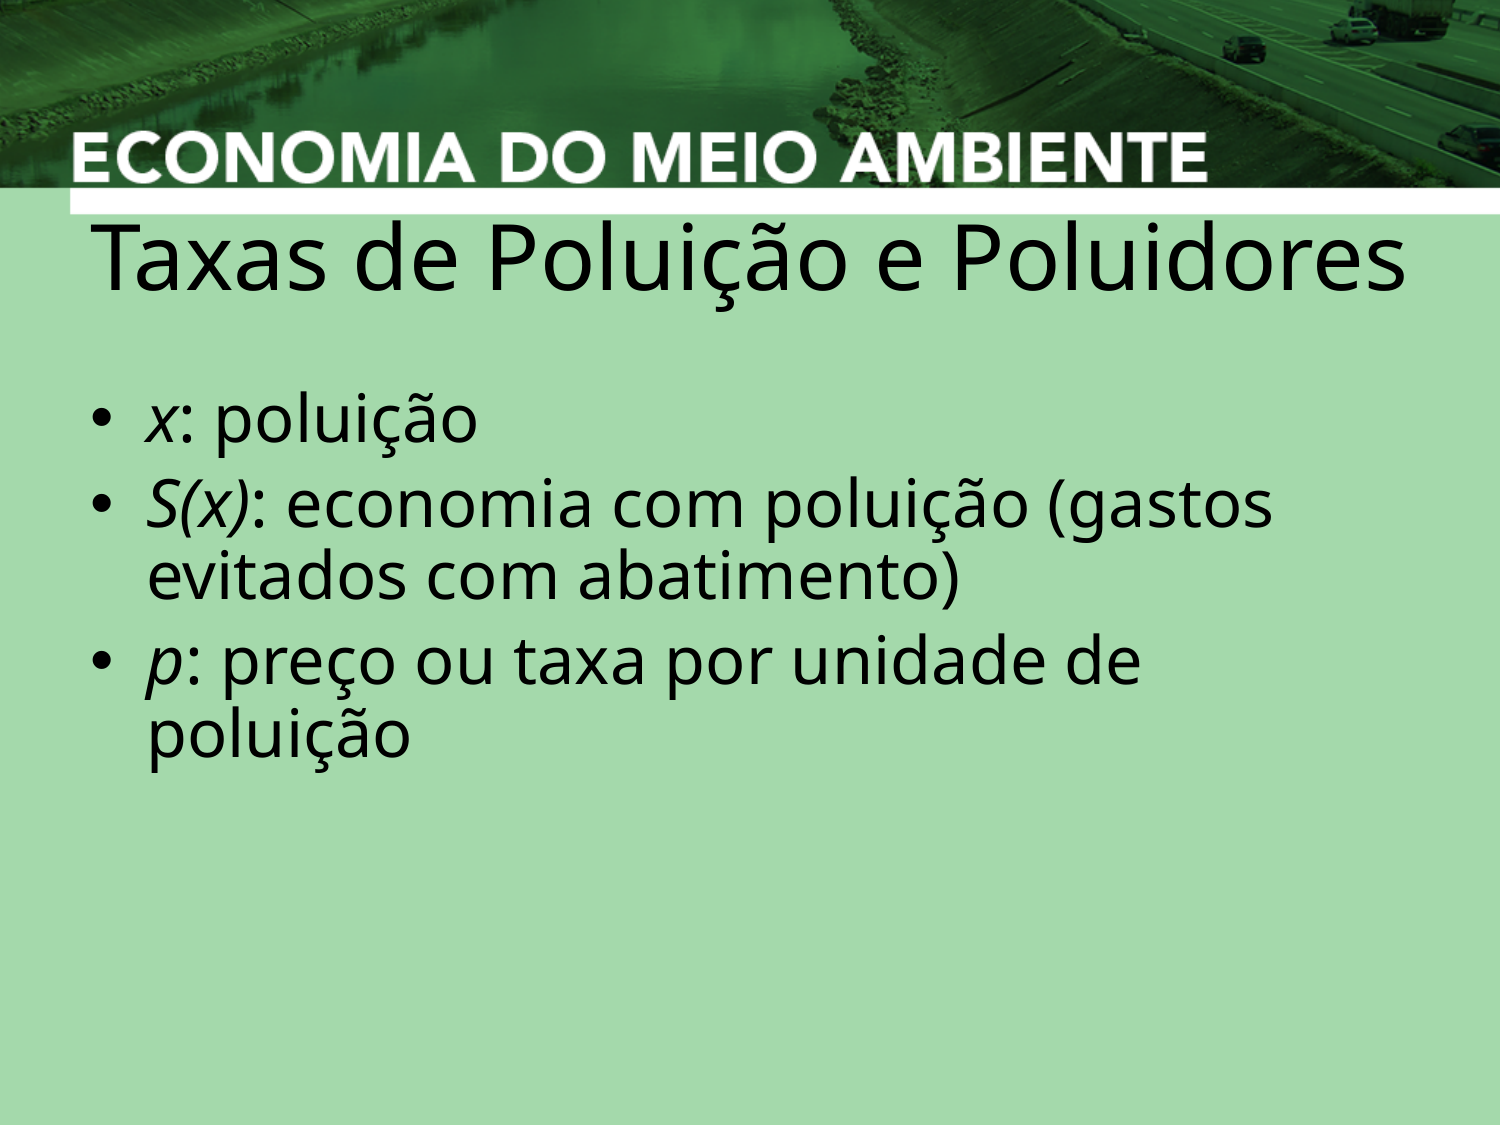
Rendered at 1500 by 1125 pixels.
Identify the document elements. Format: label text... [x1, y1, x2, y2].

title Taxas de Poluição e Poluidores [75, 159, 1425, 348]
list x: poluição S(x): economia com poluição (gastos evitados com abatimento) p: preço ou taxa por unidade de poluição [75, 377, 1425, 1120]
picture [0, 0, 1500, 1125]
